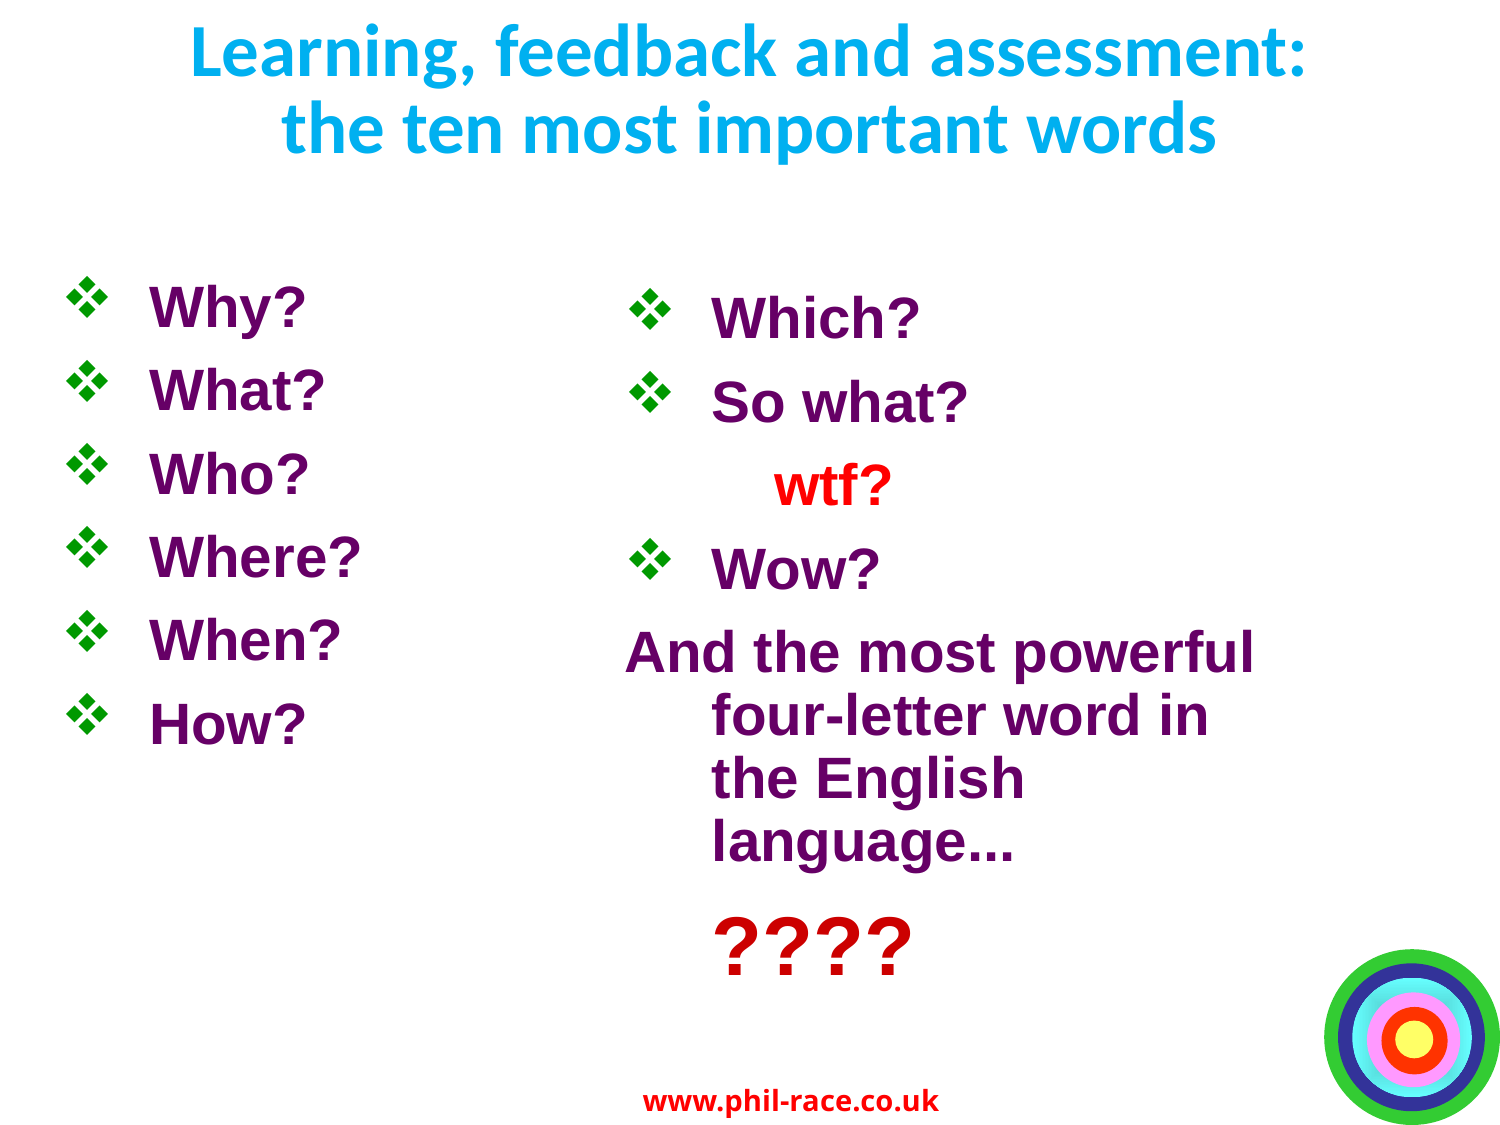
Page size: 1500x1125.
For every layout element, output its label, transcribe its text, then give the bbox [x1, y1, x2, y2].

text_box Learning, feedback and assessment: the ten most important words [0, 0, 1500, 185]
list Why? What? Who? Where? When? How? [46, 269, 741, 834]
list Which? So what? wtf? Wow? And the most powerful four-letter word in the English language... ???? [609, 280, 1304, 858]
